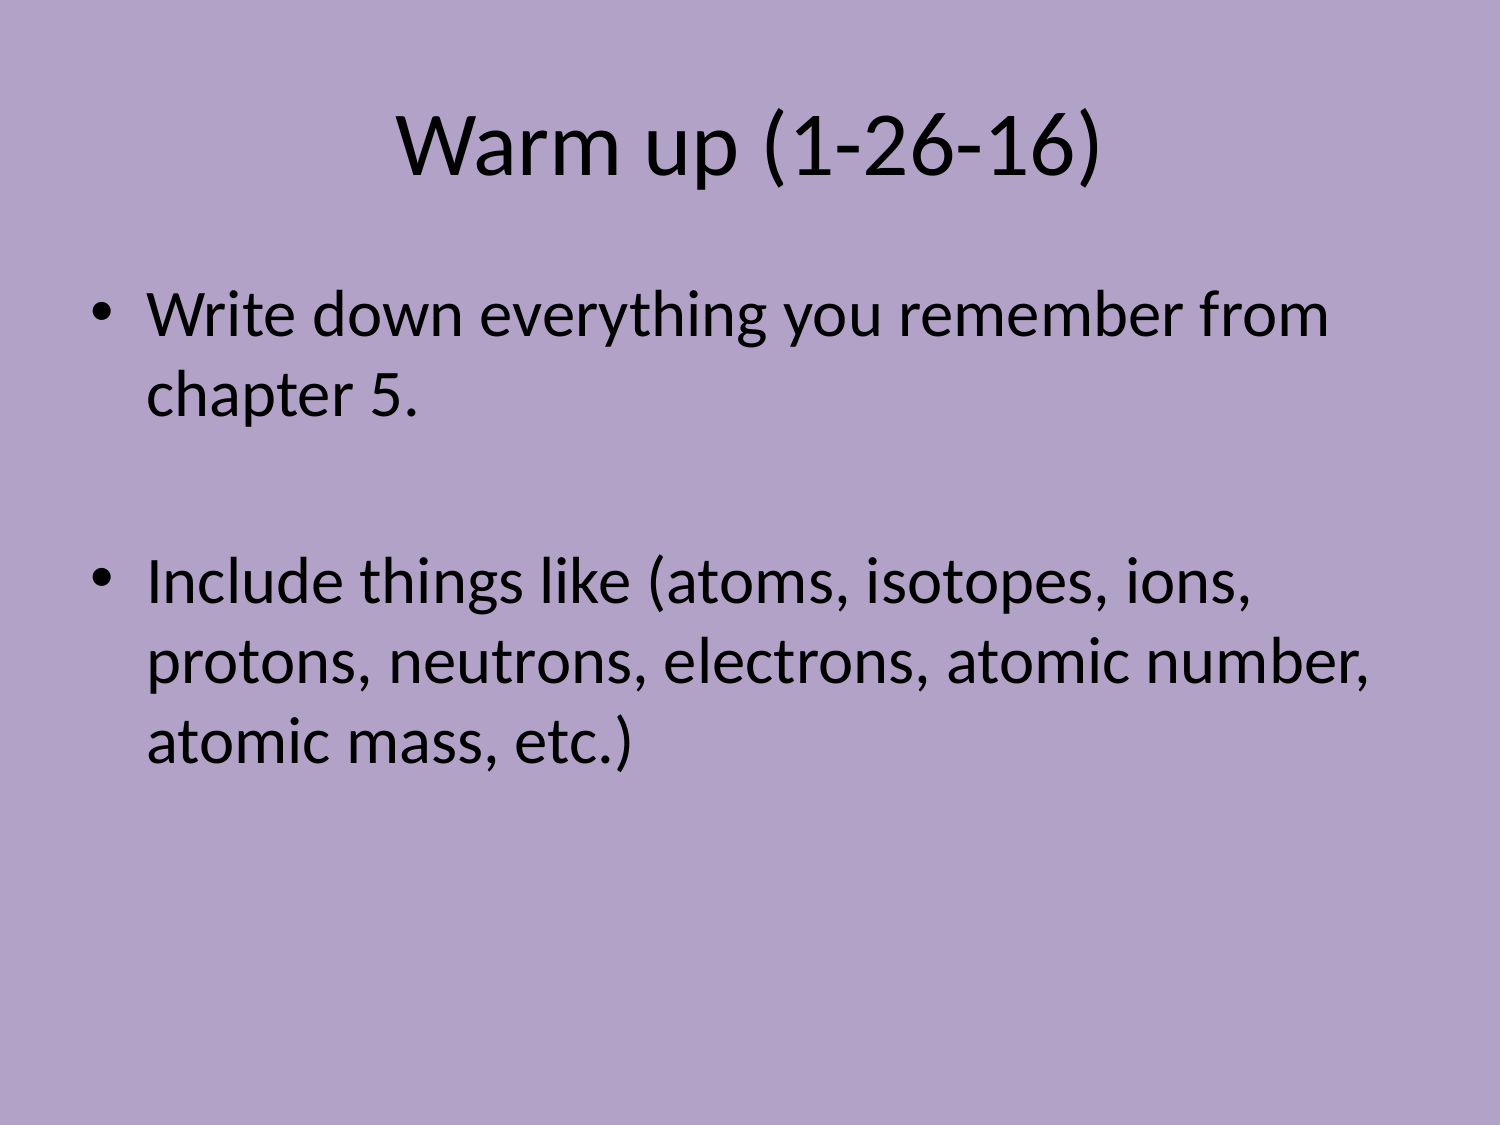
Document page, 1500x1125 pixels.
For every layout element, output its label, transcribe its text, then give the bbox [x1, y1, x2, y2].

list Write down everything you remember from chapter 5. Include things like (atoms, isotopes, ions, protons, neutrons, electrons, atomic number, atomic mass, etc.) [75, 262, 1425, 1005]
title Warm up (1-26-16) [75, 45, 1425, 233]
